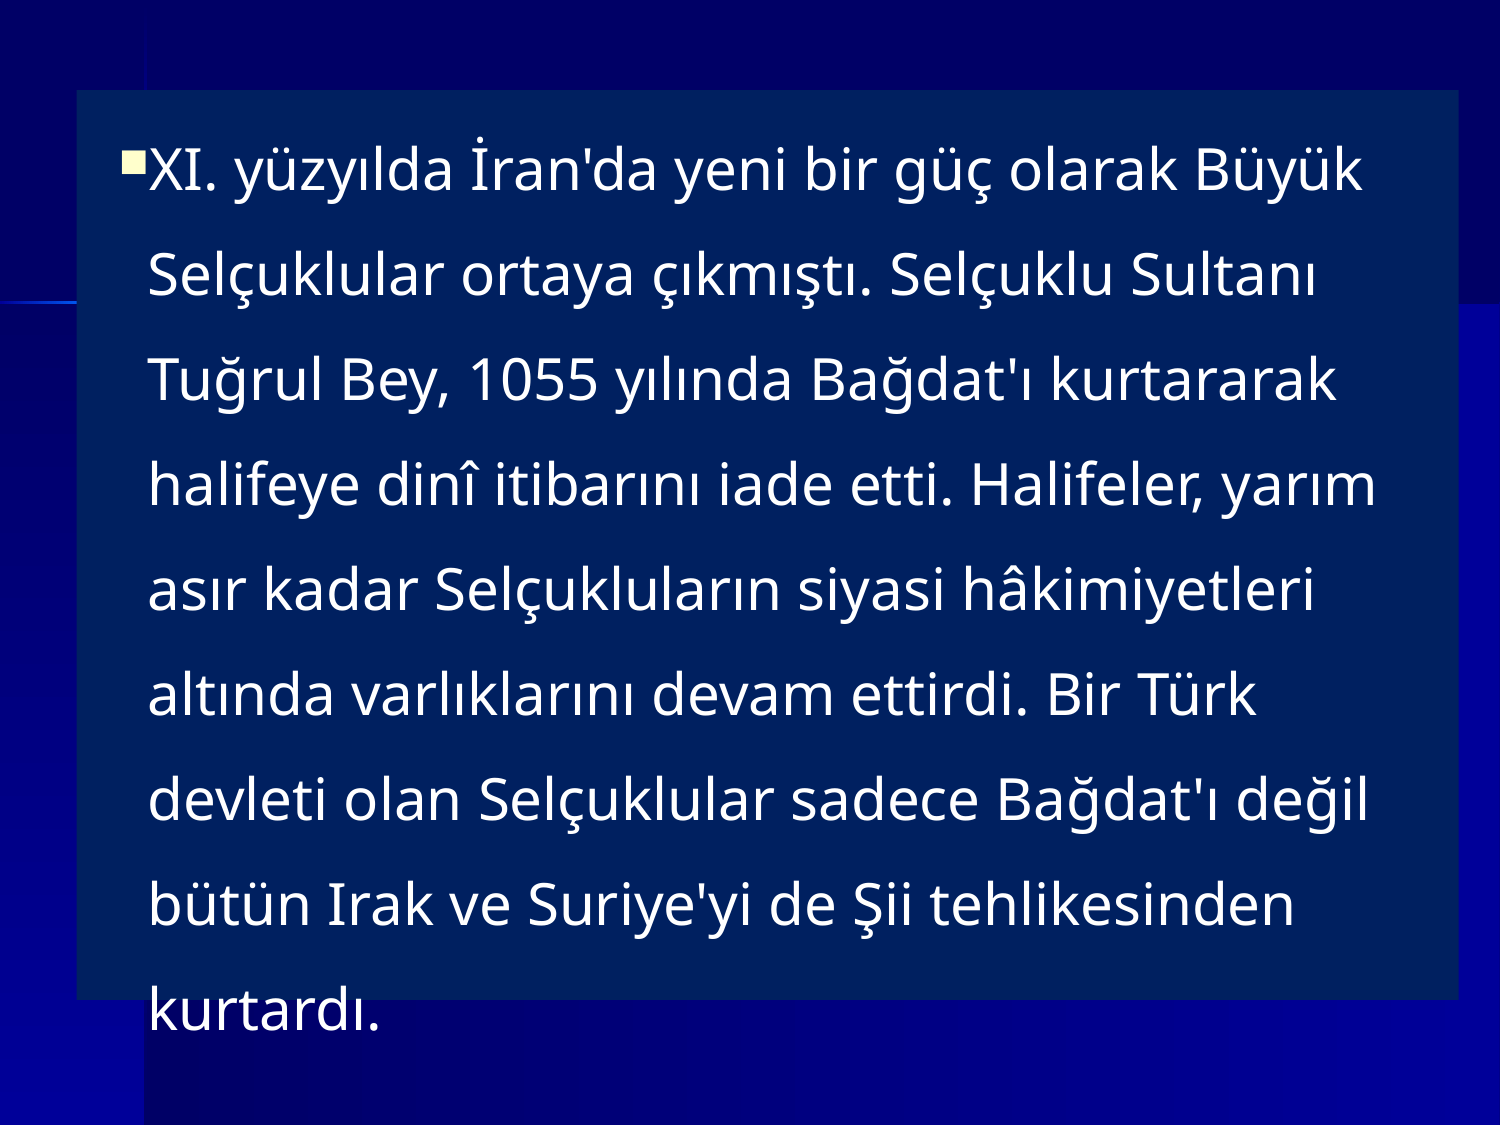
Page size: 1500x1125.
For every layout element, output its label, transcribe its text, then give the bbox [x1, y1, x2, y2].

list XI. yüzyılda İran'da yeni bir güç olarak Büyük Selçuklular ortaya çıkmıştı. Selçuklu Sultanı Tuğrul Bey, 1055 yılında Bağdat'ı kurtararak halifeye dinî itibarını iade etti. Halifeler, yarım asır kadar Selçukluların siyasi hâkimiyetleri altında varlıklarını devam ettirdi. Bir Türk devleti olan Selçuklular sadece Bağdat'ı değil bütün Irak ve Suriye'yi de Şii tehlikesinden kurtardı. [76, 89, 1459, 1001]
